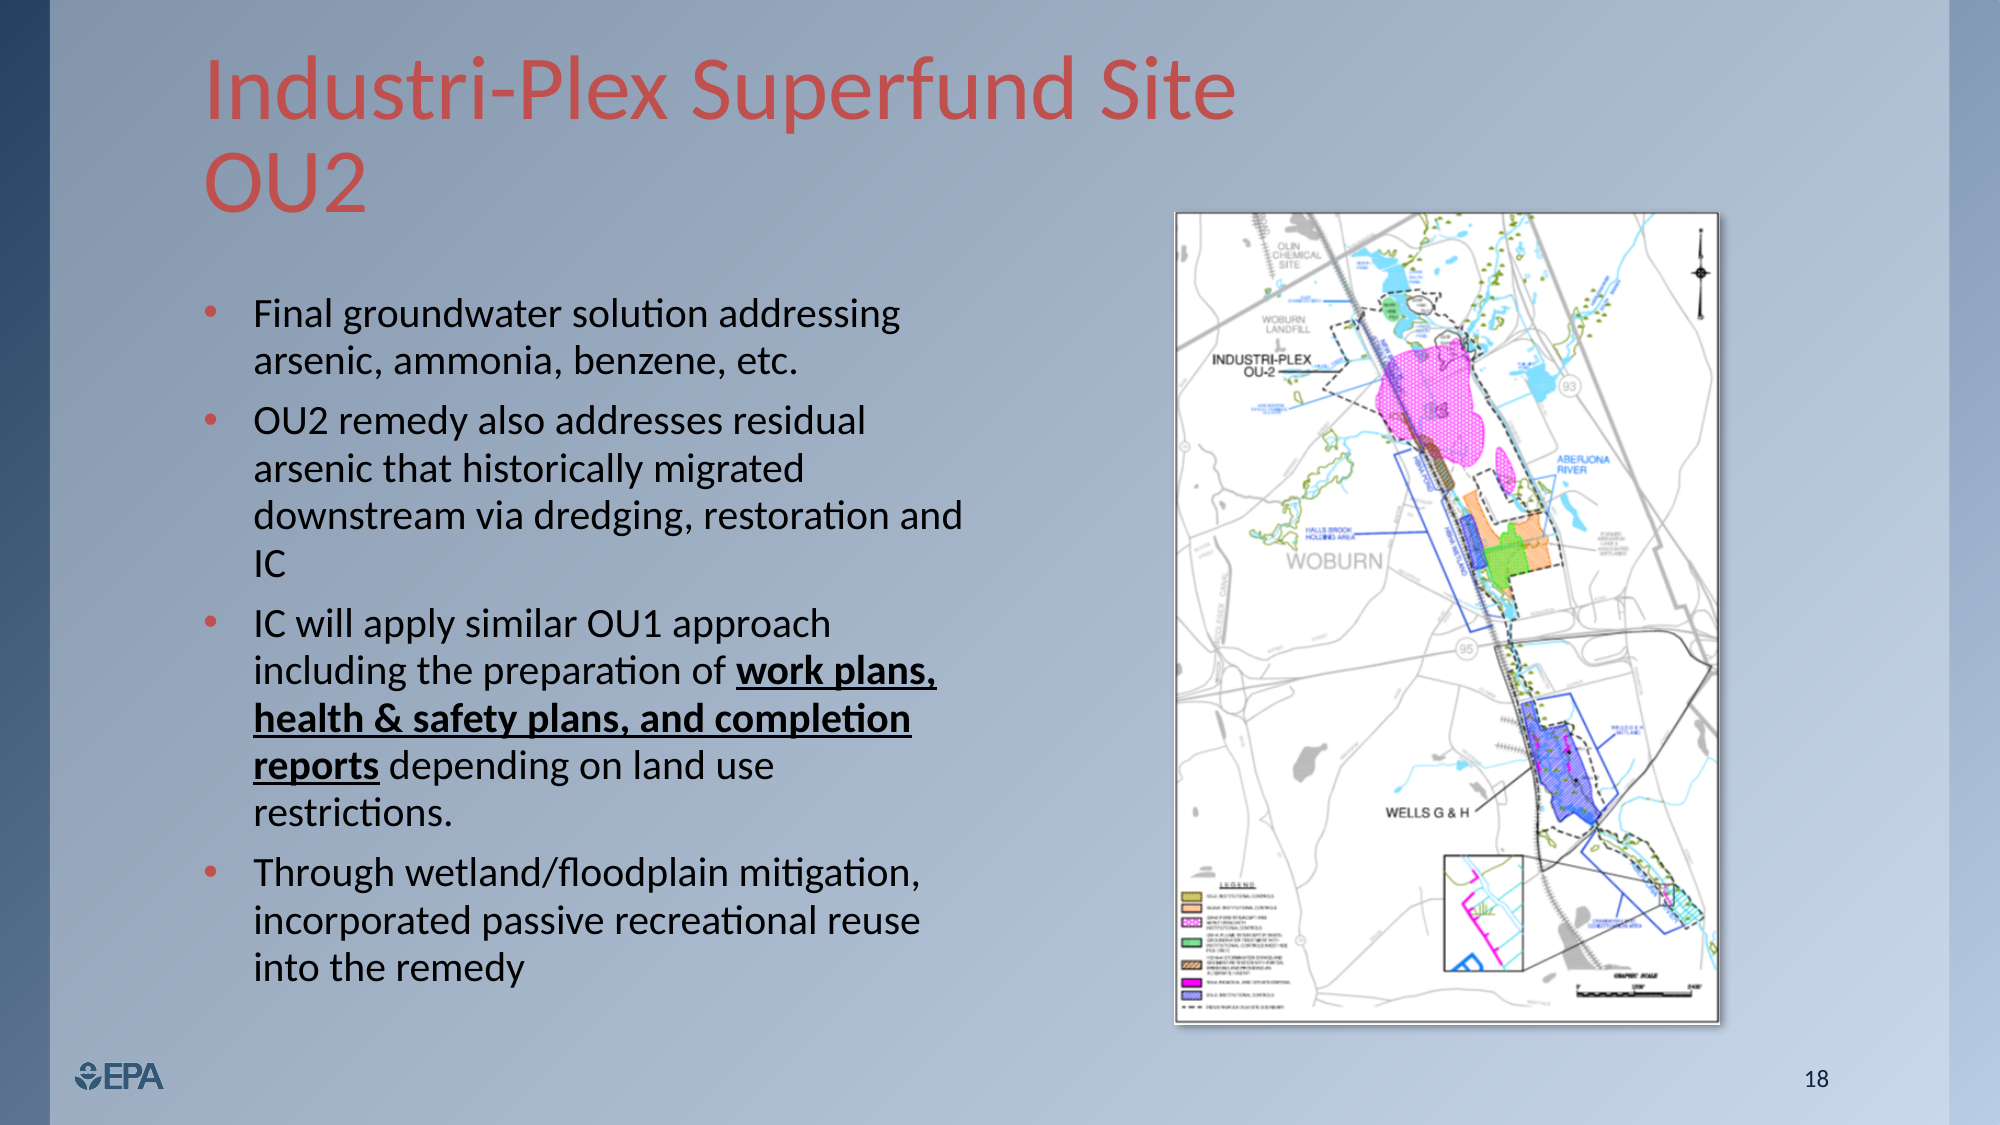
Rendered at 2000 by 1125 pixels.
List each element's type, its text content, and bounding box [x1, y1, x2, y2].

slide_number 18 [1667, 1050, 1850, 1103]
picture [1174, 212, 1720, 1025]
title Industri-Plex Superfund Site OU2 [183, 12, 1850, 242]
list Final groundwater solution addressing arsenic, ammonia, benzene, etc. OU2 remedy also addresses residual arsenic that historically migrated downstream via dredging, restoration and IC IC will apply similar OU1 approach including the preparation of work plans, health & safety plans, and completion reports depending on land use restrictions. Through wetland/floodplain mitigation, incorporated passive recreational reuse into the remedy [183, 279, 1000, 1013]
picture [74, 1062, 169, 1092]
